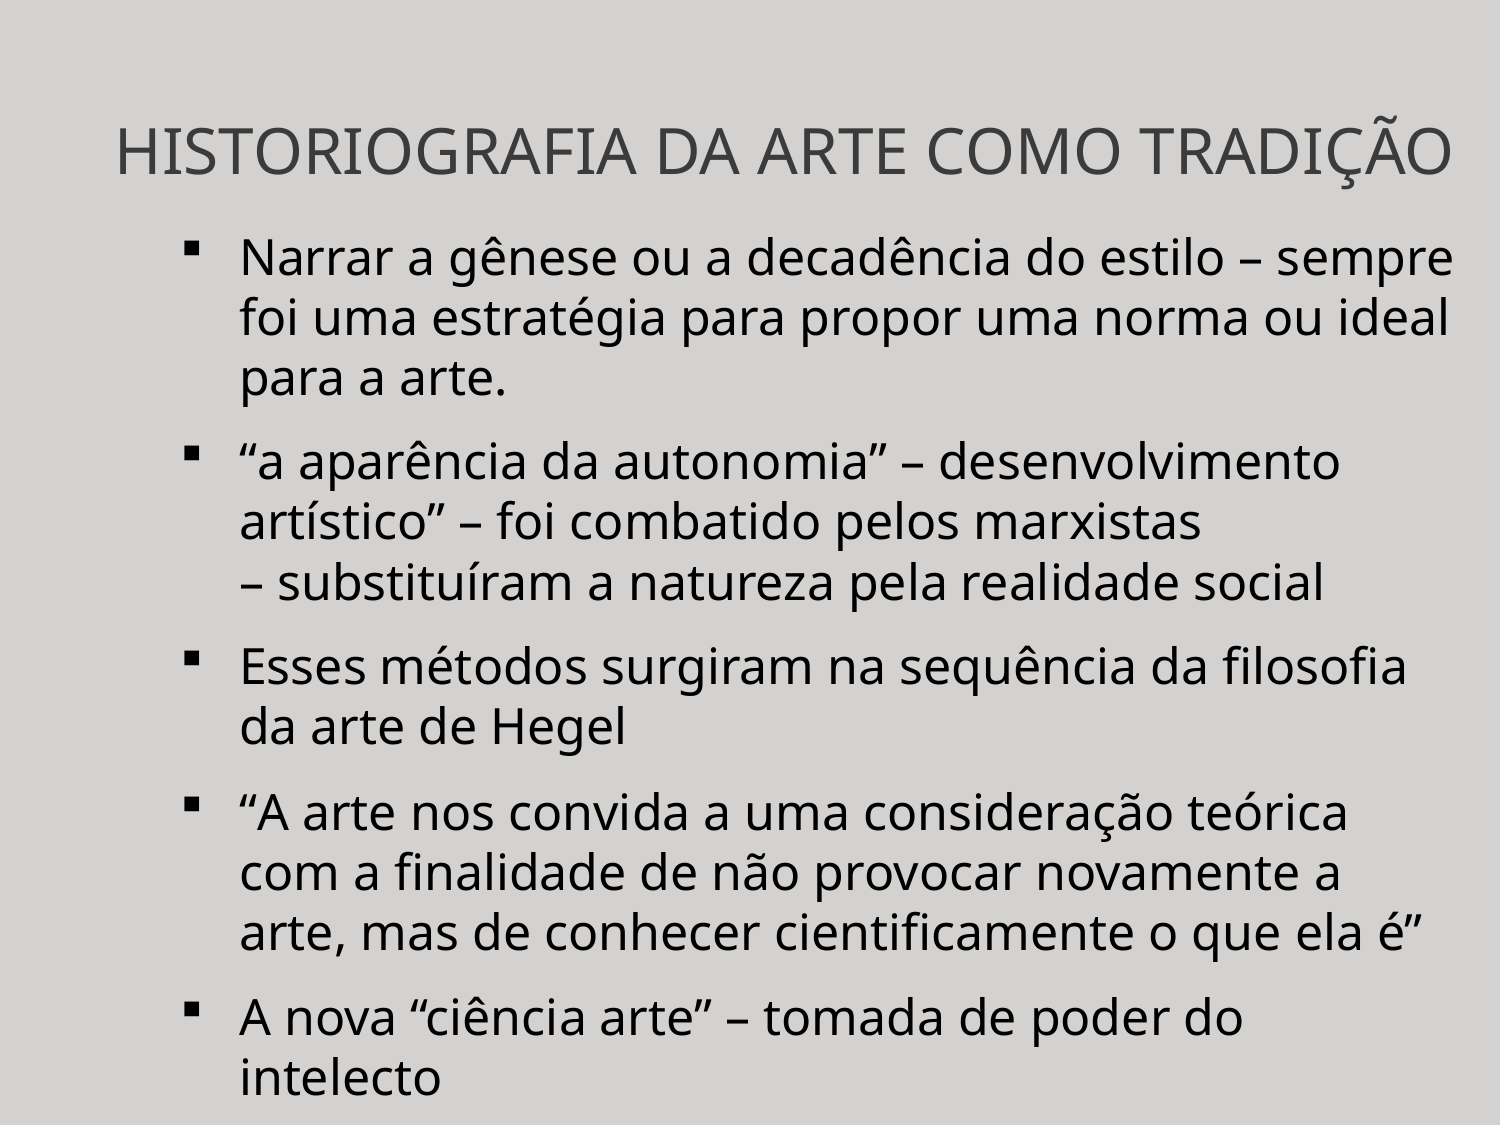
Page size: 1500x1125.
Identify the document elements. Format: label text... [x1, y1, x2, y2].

list Narrar a gênese ou a decadência do estilo – sempre foi uma estratégia para propor uma norma ou ideal para a arte. “a aparência da autonomia” – desenvolvimento artístico” – foi combatido pelos marxistas – substituíram a natureza pela realidade social Esses métodos surgiram na sequência da filosofia da arte de Hegel “A arte nos convida a uma consideração teórica com a finalidade de não provocar novamente a arte, mas de conhecer cientificamente o que ela é” A nova “ciência arte” – tomada de poder do intelecto [99, 224, 1475, 363]
title HISTORIOGRAFIA DA ARTE COMO TRADIÇÃO [99, 24, 1475, 188]
